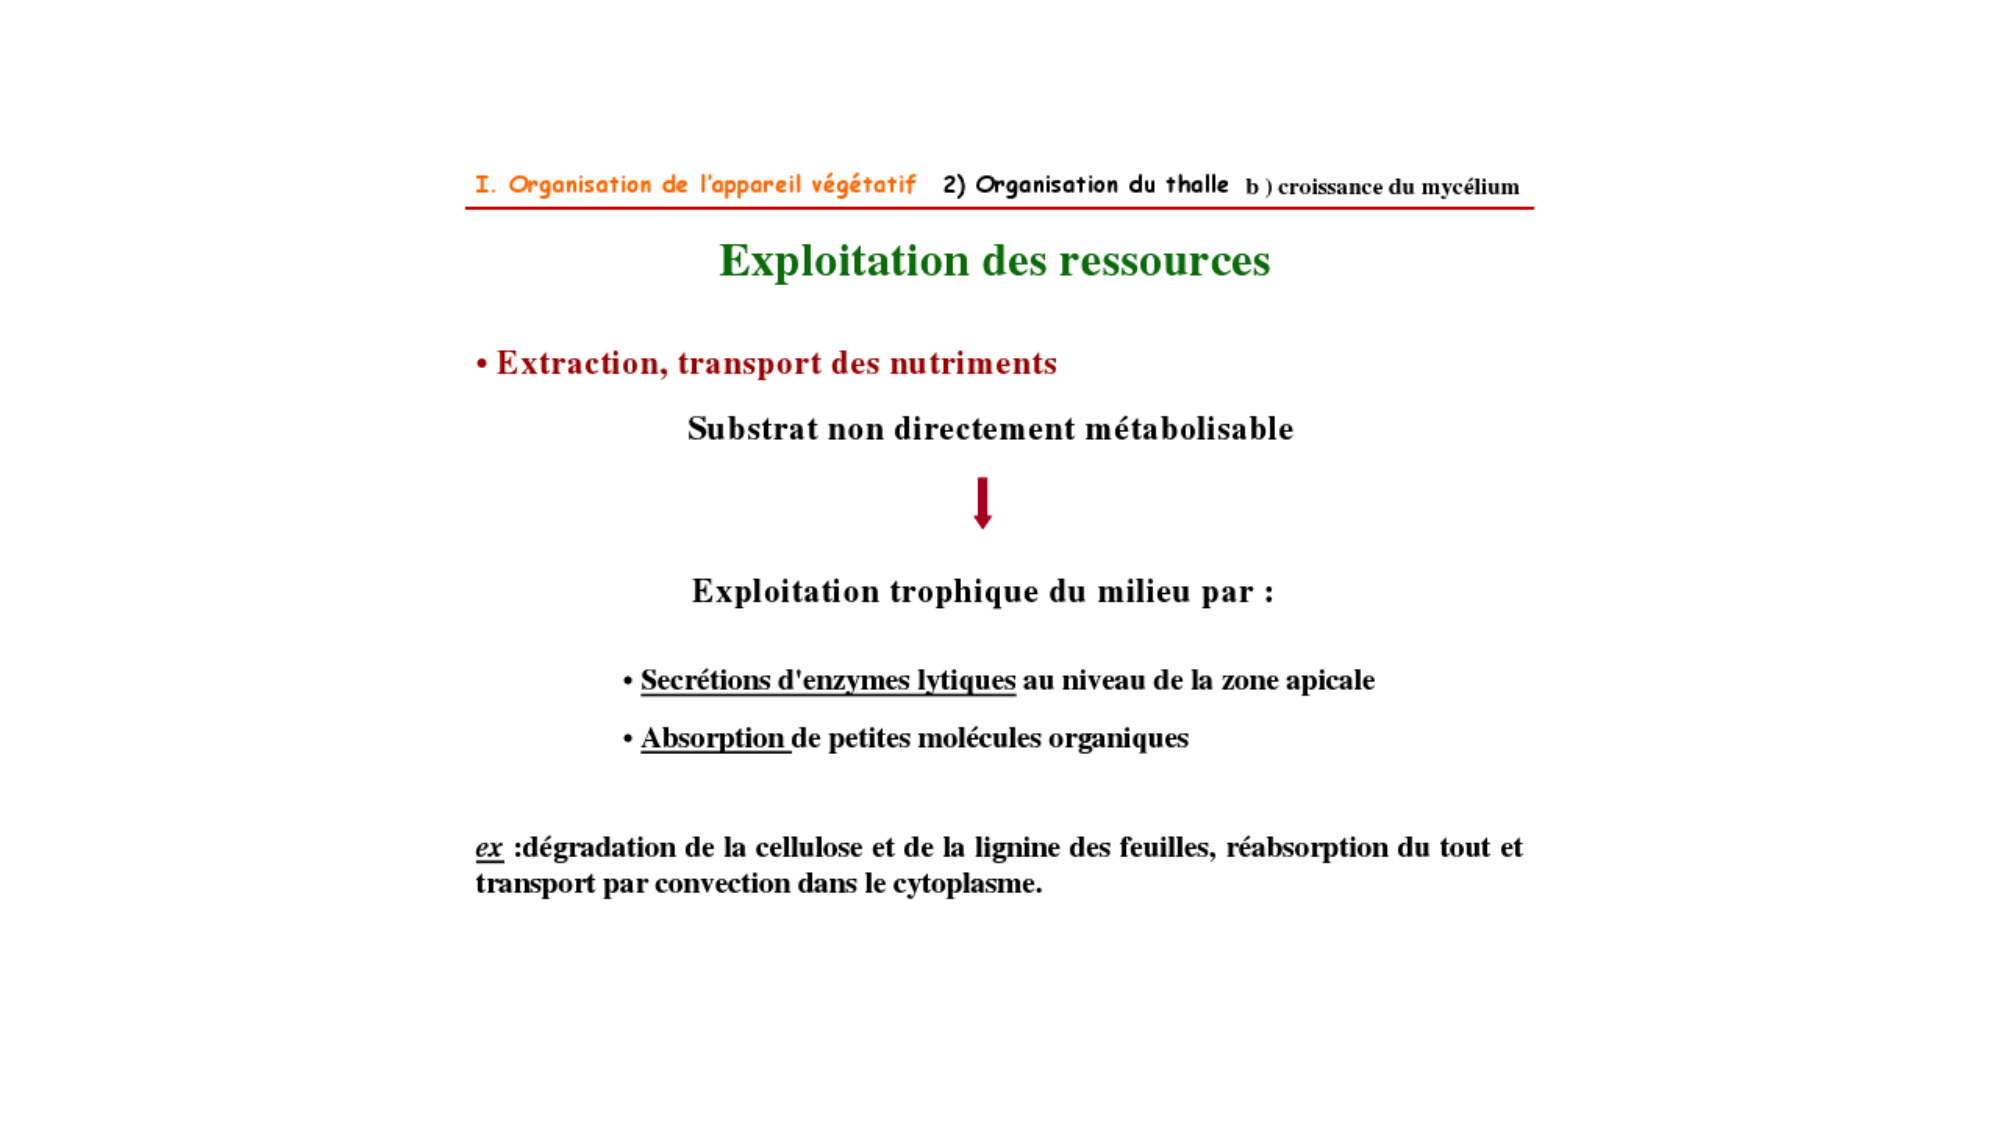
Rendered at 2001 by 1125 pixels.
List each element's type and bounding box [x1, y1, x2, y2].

picture [374, 121, 1625, 1004]
